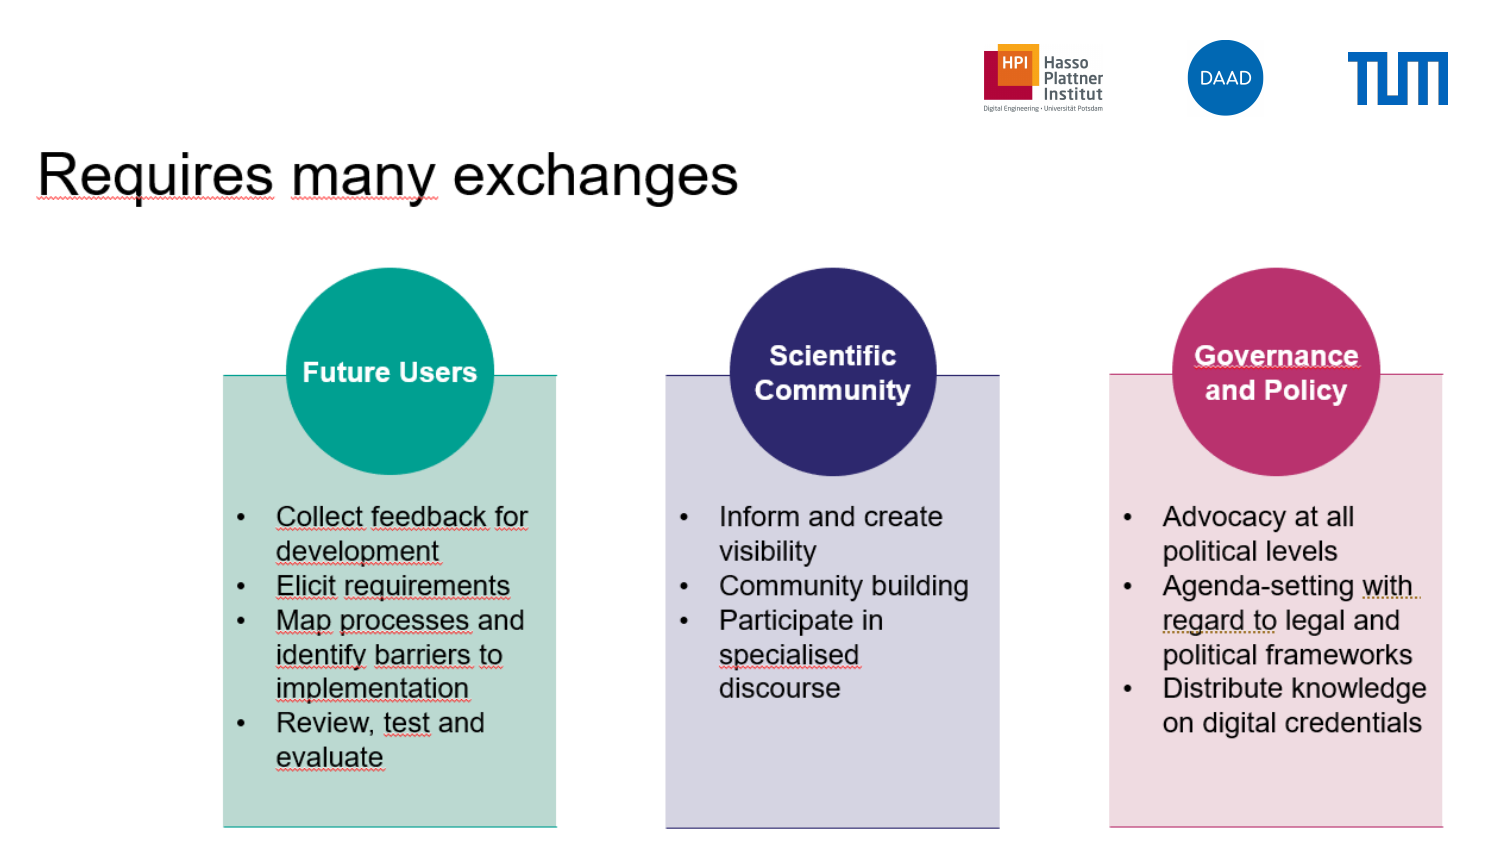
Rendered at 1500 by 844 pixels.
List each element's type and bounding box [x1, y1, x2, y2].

picture [27, 126, 1478, 842]
picture [1187, 40, 1264, 117]
picture [984, 44, 1103, 112]
picture [1348, 52, 1448, 105]
